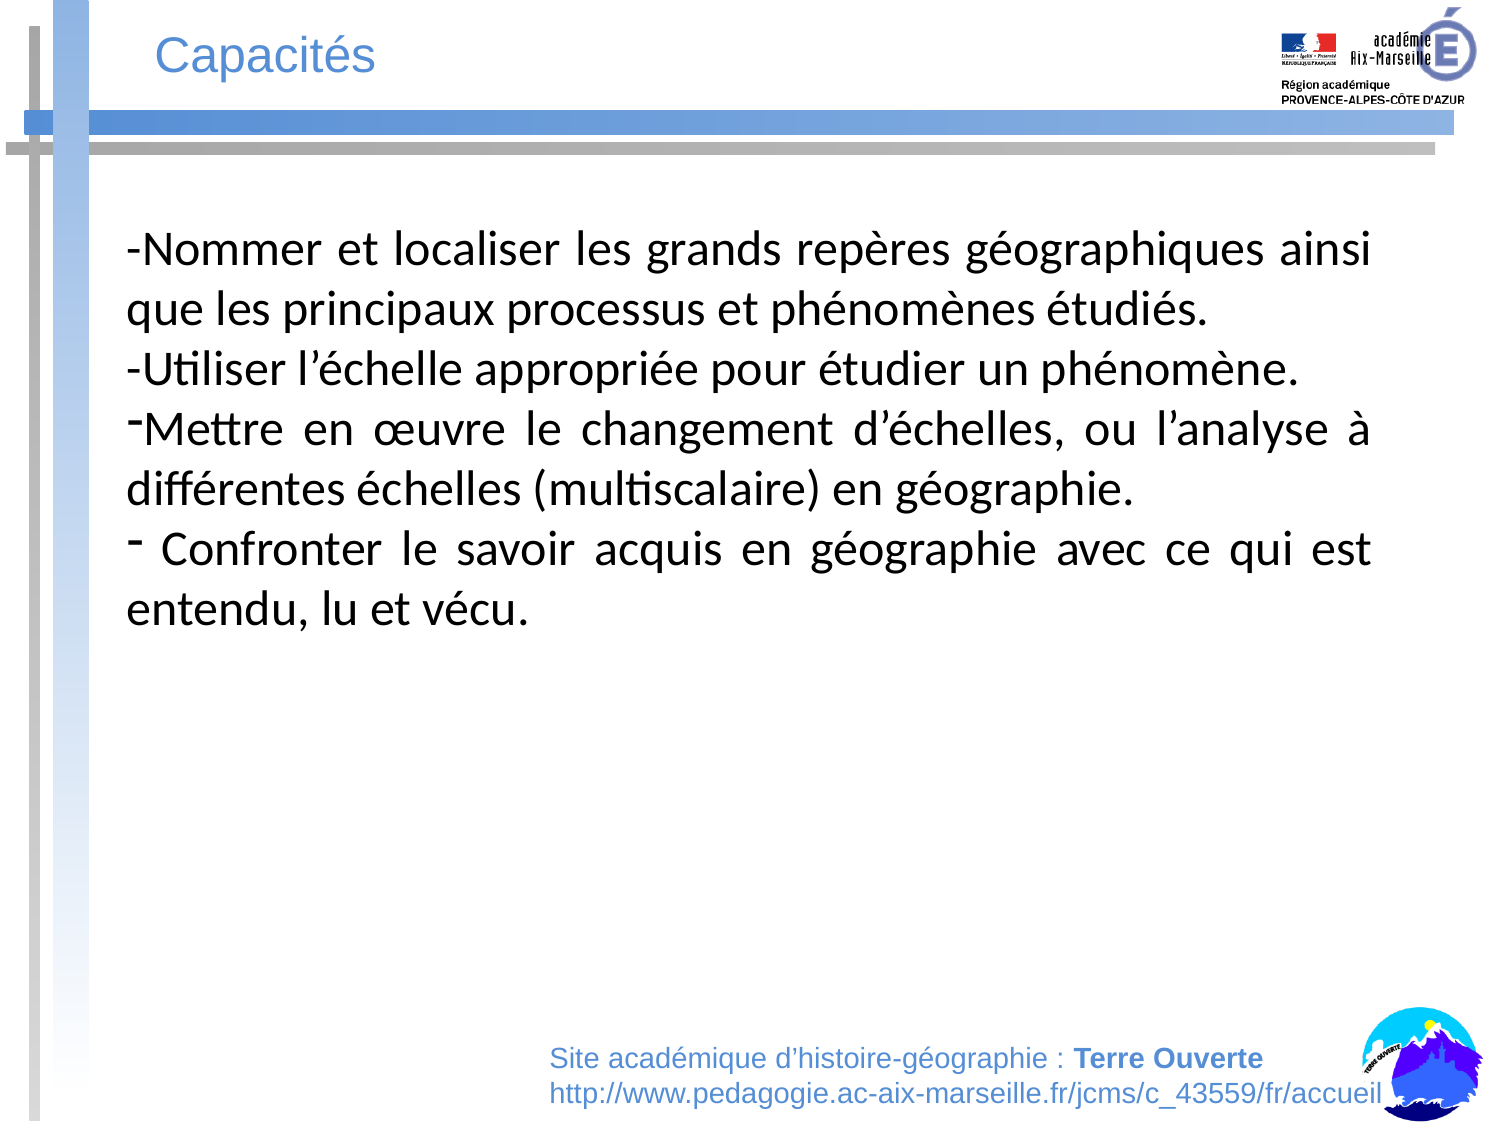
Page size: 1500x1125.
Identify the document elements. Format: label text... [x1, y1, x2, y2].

text_box Capacités [139, 14, 392, 90]
picture [1360, 1006, 1484, 1122]
text_box [91, 140, 1437, 156]
text_box [23, 109, 51, 137]
text_box [27, 137, 42, 1122]
text_box [51, 0, 91, 1096]
text_box [27, 24, 42, 109]
text_box [4, 140, 27, 156]
text_box Site académique d’histoire-géographie : Terre Ouverte http://www.pedagogie.ac-aix-marseille.fr/jcms/c_43559/fr/accueil [534, 1031, 1355, 1117]
picture [1269, 0, 1484, 114]
text_box [91, 109, 1456, 137]
text_box -Nommer et localiser les grands repères géographiques ainsi que les principaux processus et phénomènes étudiés. -Utiliser l’échelle appropriée pour étudier un phénomène. Mettre en œuvre le changement d’échelles, ou l’analyse à différentes échelles (multiscalaire) en géographie. Confronter le savoir acquis en géographie avec ce qui est entendu, lu et vécu. [112, 208, 1388, 703]
text_box [42, 140, 51, 156]
